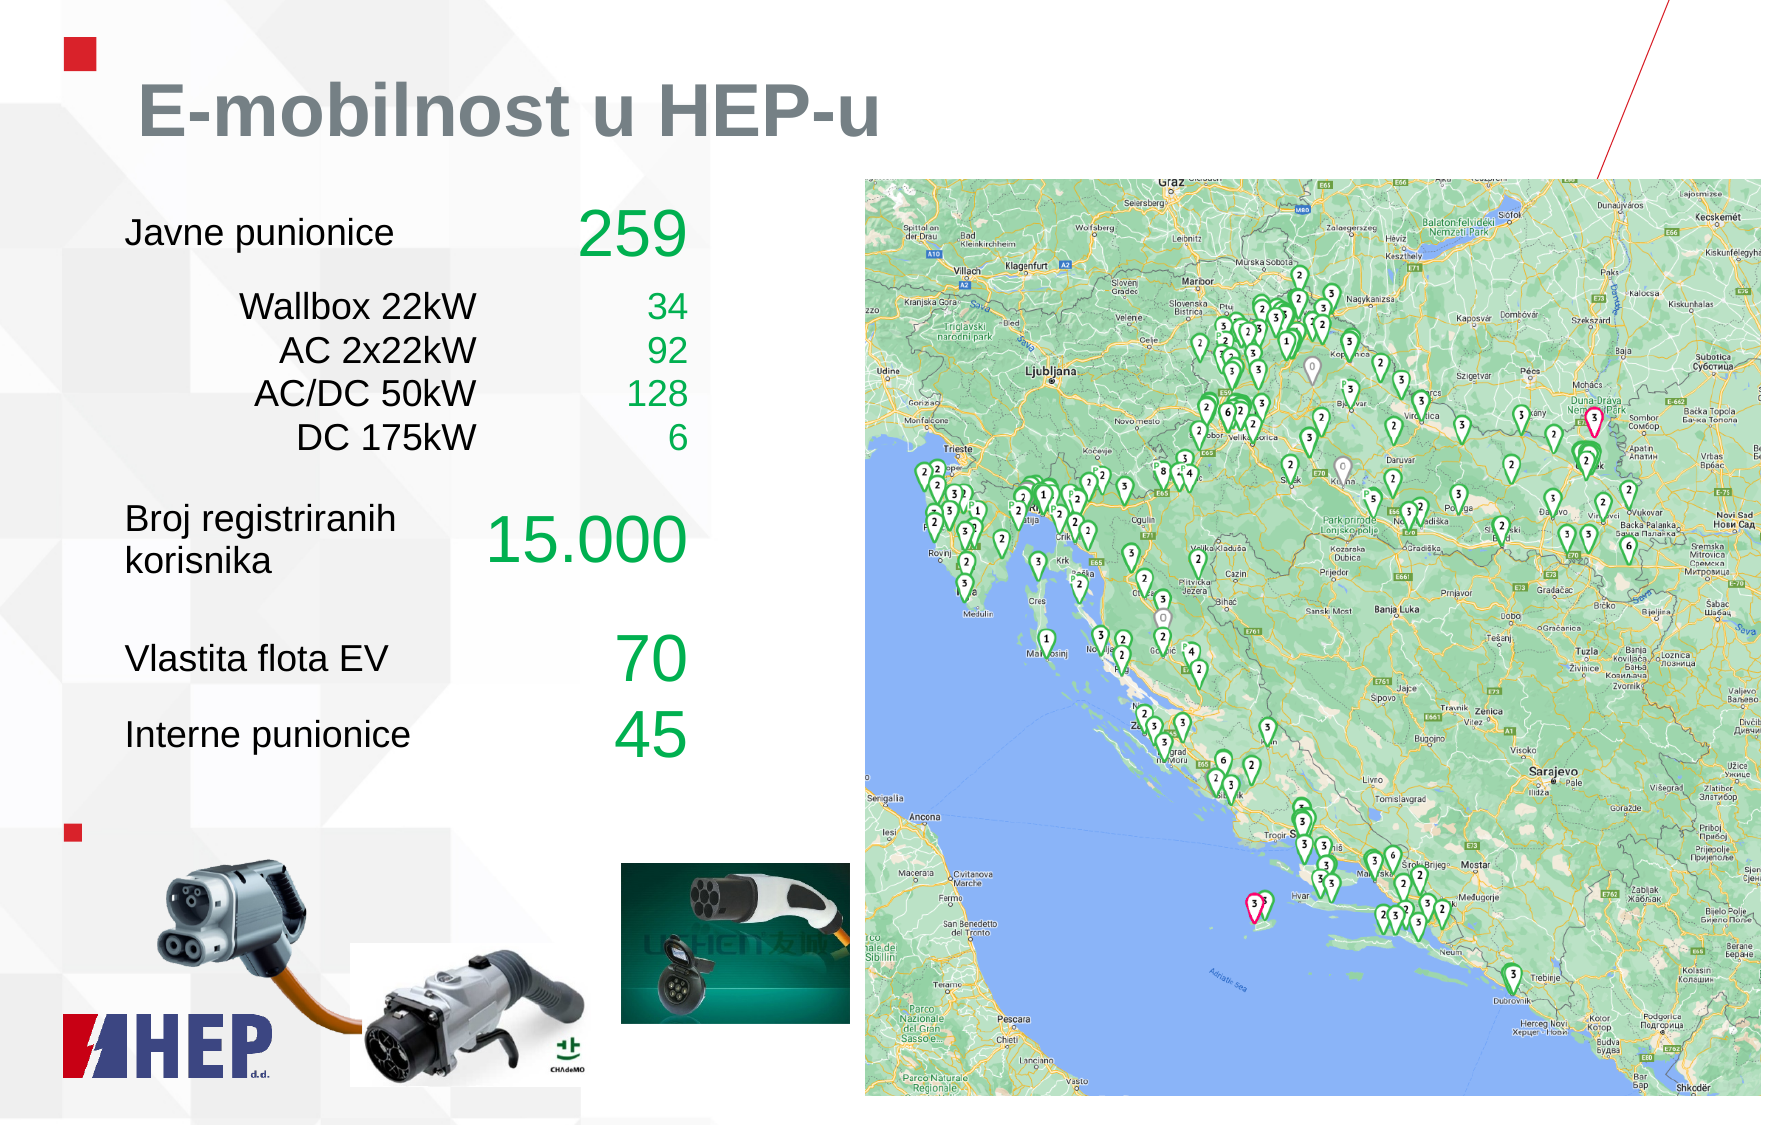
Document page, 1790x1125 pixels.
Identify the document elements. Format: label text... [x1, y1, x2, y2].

picture [0, 0, 1761, 1125]
table_cell 45 [478, 696, 690, 772]
table_cell Vlastita flota EV [123, 619, 478, 696]
table_cell Broj registriranih korisnika [123, 458, 478, 619]
table_header 259 [478, 180, 690, 284]
title E-mobilnost u HEP-u [123, 59, 1667, 265]
table_cell DC 175kW [123, 415, 478, 458]
table_cell 92 [478, 328, 690, 371]
table_cell Interne punionice [123, 696, 478, 772]
table_cell AC/DC 50kW [123, 371, 478, 415]
table_cell Wallbox 22kW [123, 284, 478, 328]
table_cell 15.000 [478, 458, 690, 619]
table_header Javne punionice [123, 180, 478, 284]
table_cell 70 [478, 619, 690, 696]
table_cell 128 [478, 371, 690, 415]
table_cell 6 [478, 415, 690, 458]
table_cell AC 2x22kW [123, 328, 478, 371]
table_cell 34 [478, 284, 690, 328]
